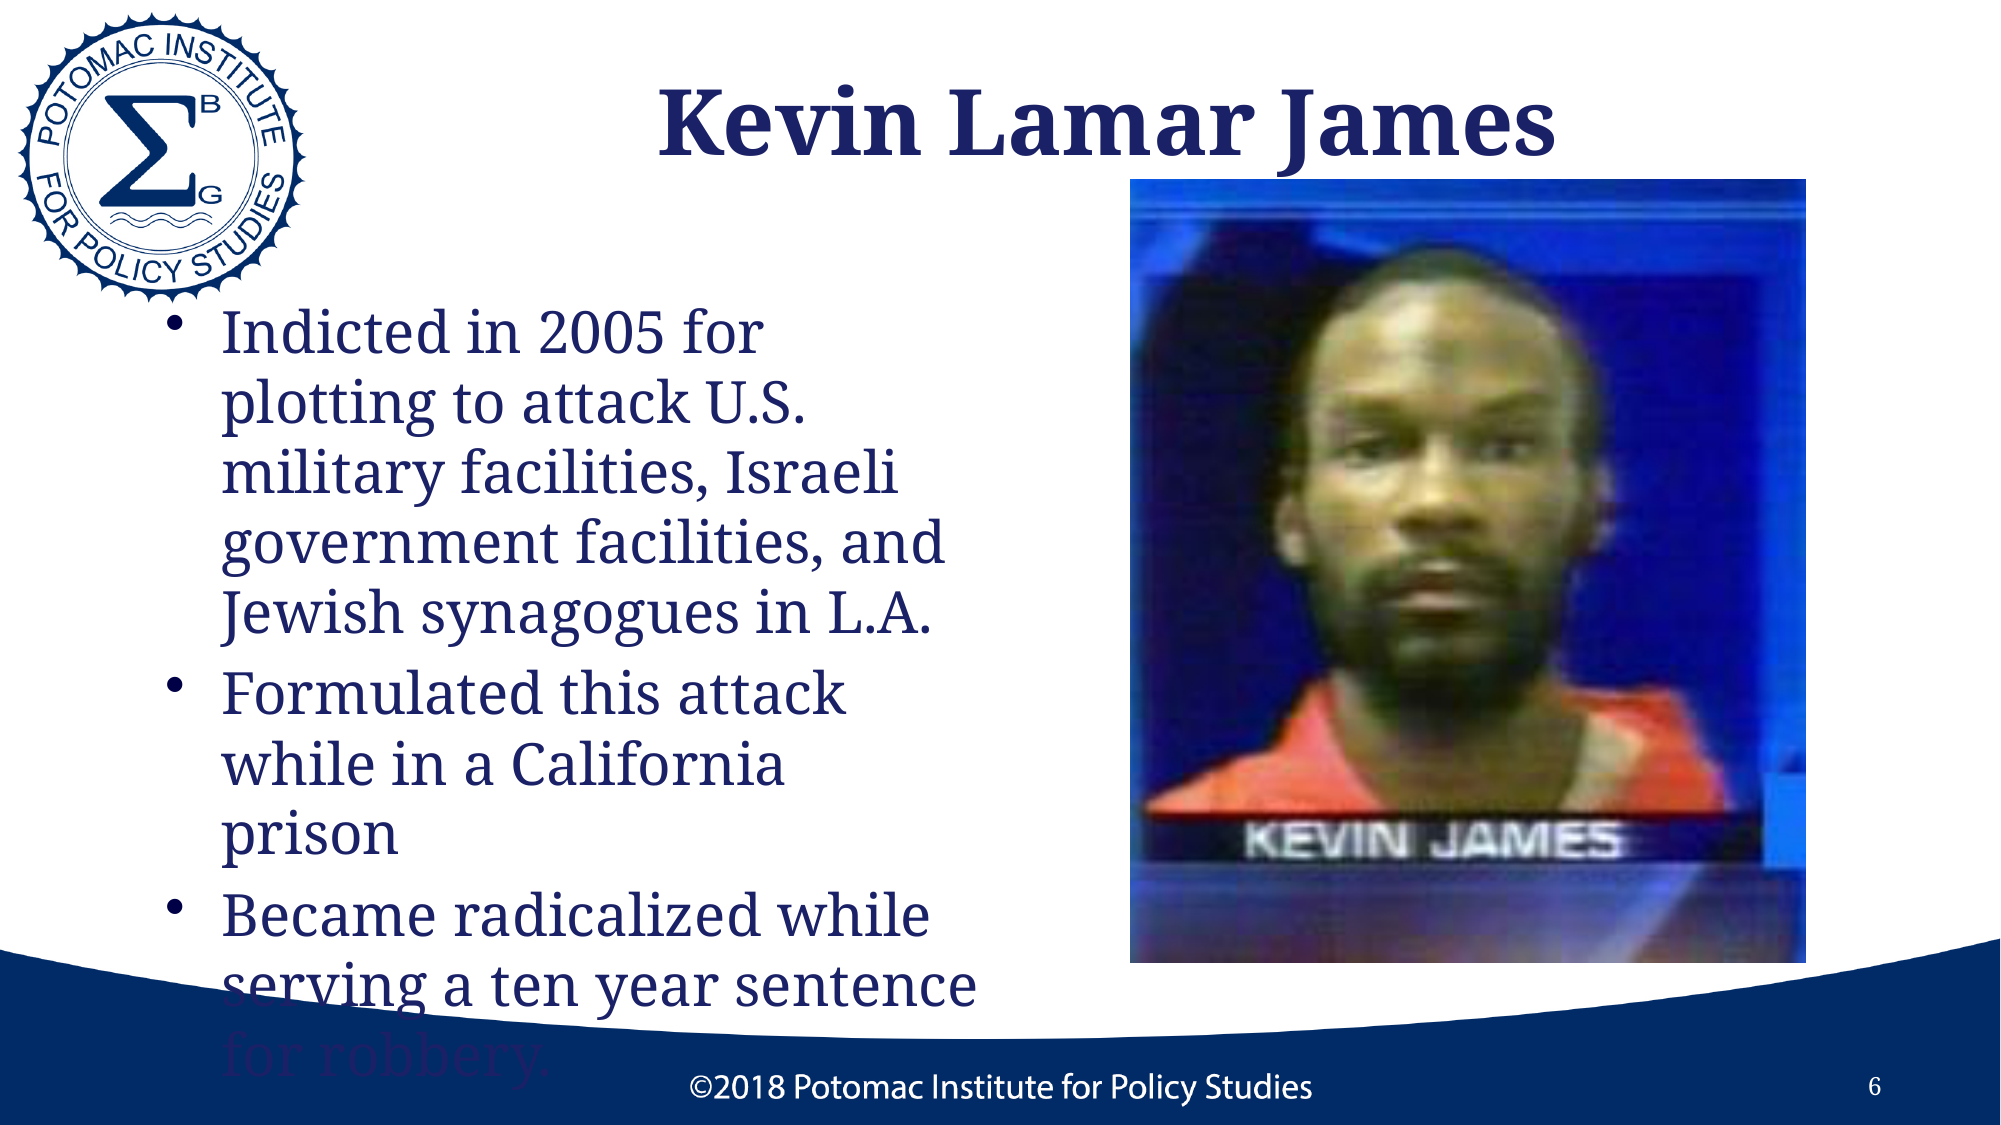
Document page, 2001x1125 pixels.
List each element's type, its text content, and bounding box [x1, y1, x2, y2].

title Kevin Lamar James [350, 24, 1867, 213]
slide_number 6 [1783, 1062, 1967, 1113]
list Indicted in 2005 for plotting to attack U.S. military facilities, Israeli government facilities, and Jewish synagogues in L.A. Formulated this attack while in a California prison Became radicalized while serving a ten year sentence for robbery. [150, 287, 995, 963]
picture [0, 0, 2001, 1125]
